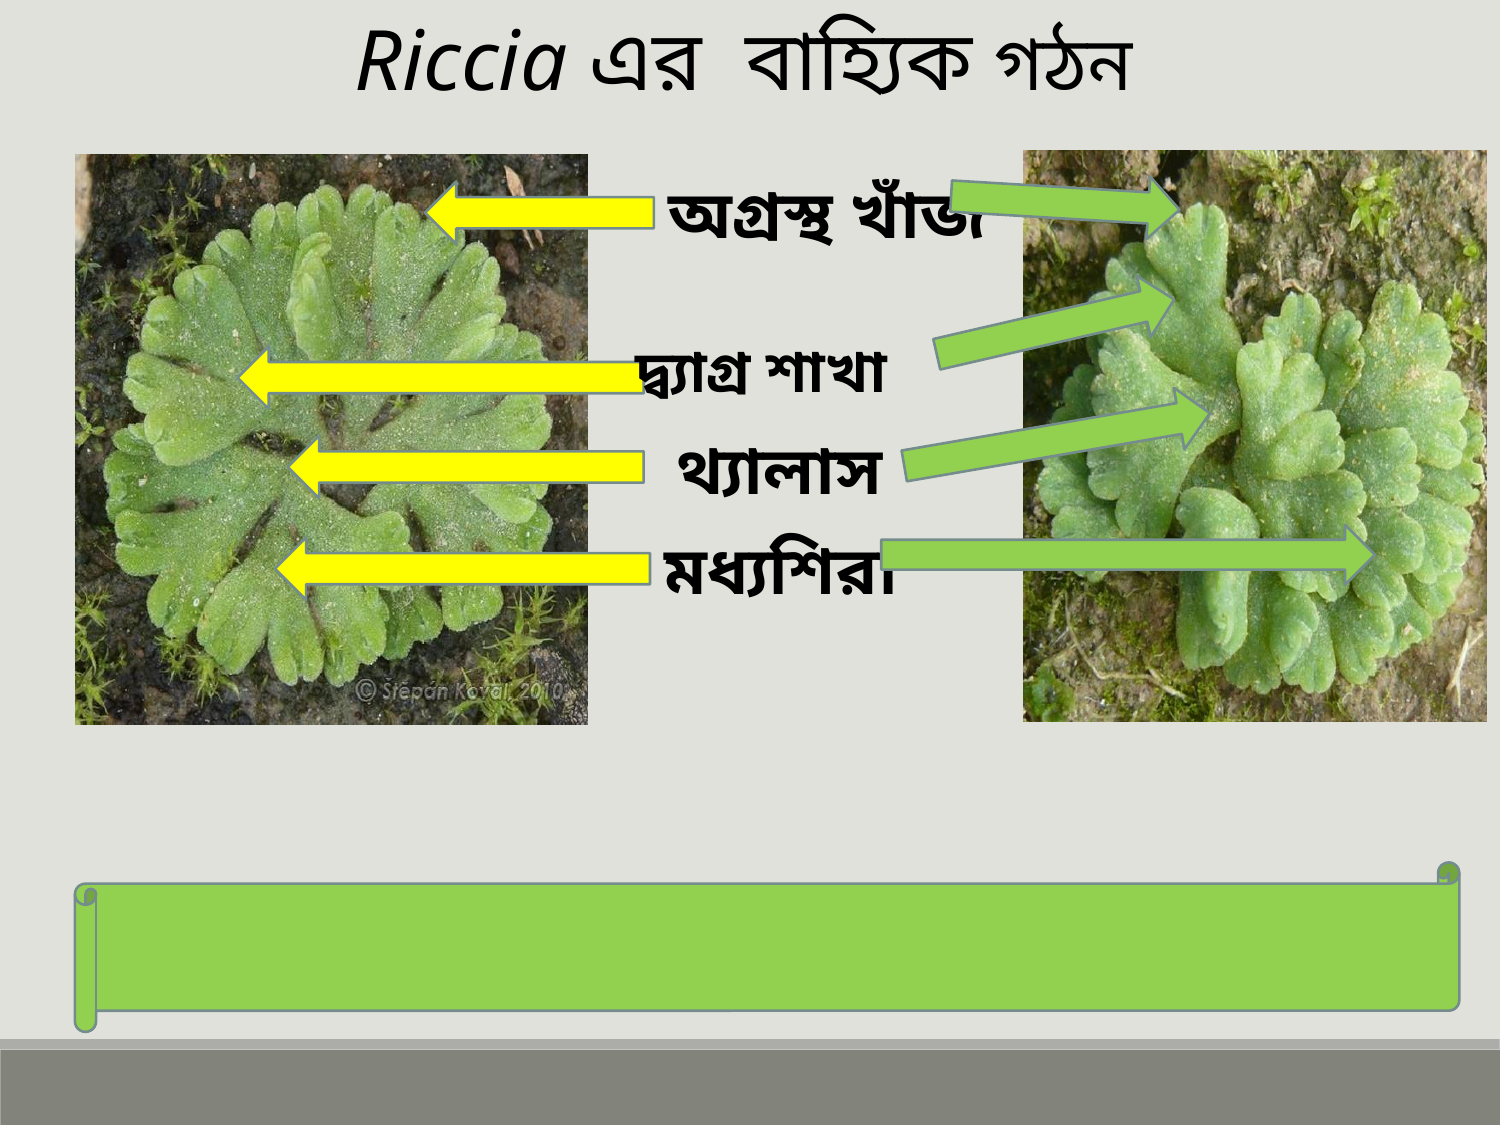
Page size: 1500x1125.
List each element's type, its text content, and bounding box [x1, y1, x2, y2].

text_box Riccia এর বাহ্যিক গঠন [149, 0, 1338, 115]
picture [74, 153, 588, 726]
text_box [597, 195, 653, 230]
text_box দ্ব্যাগ্র শাখা [620, 326, 903, 412]
text_box [879, 538, 1019, 571]
text_box অগ্রস্থ খাঁজ [653, 164, 1019, 260]
picture [1022, 149, 1488, 722]
text_box [931, 317, 1019, 371]
text_box [948, 179, 1019, 218]
text_box [900, 428, 1019, 483]
text_box মধ্যশিরা [649, 520, 1019, 616]
text_box [597, 450, 645, 484]
text_box [597, 360, 620, 395]
text_box [597, 551, 649, 586]
text_box থ্যালাস [661, 420, 1019, 516]
text_box [73, 861, 1461, 1034]
